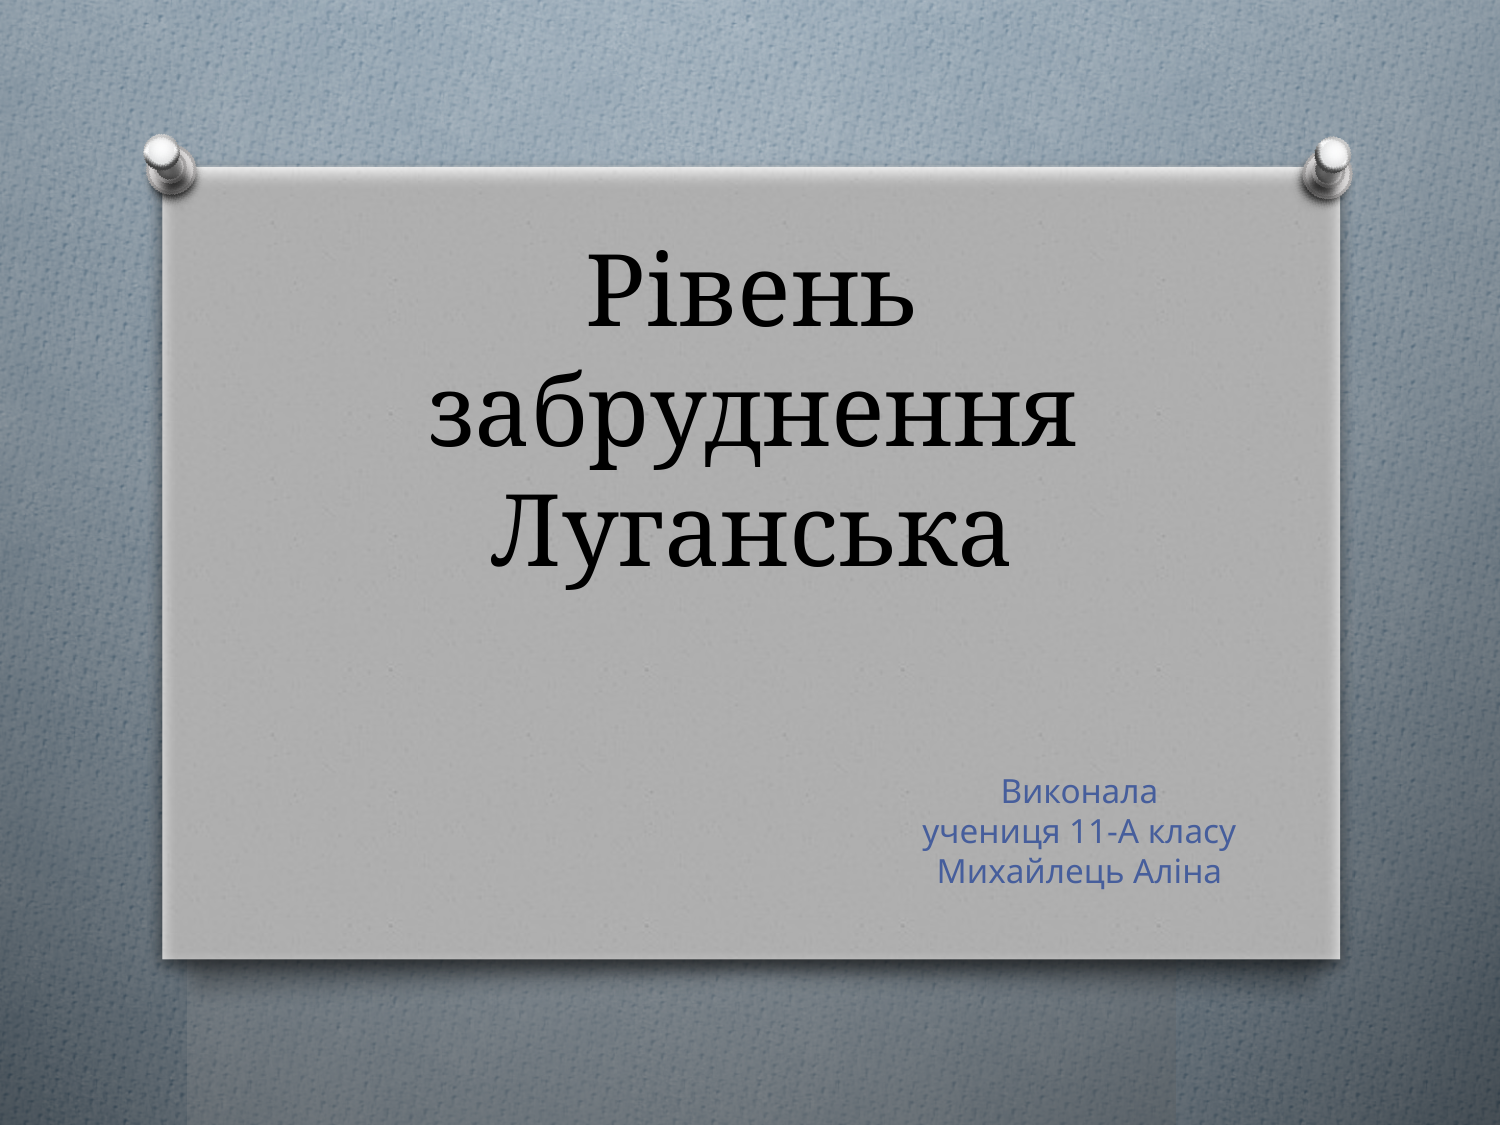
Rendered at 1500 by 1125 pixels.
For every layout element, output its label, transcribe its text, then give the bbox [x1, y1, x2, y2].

subtitle Виконала учениця 11-А класу Михайлець Аліна [856, 763, 1303, 911]
picture [112, 100, 235, 224]
picture [1274, 109, 1396, 230]
title Рівень забруднення Луганська [283, 294, 1223, 595]
